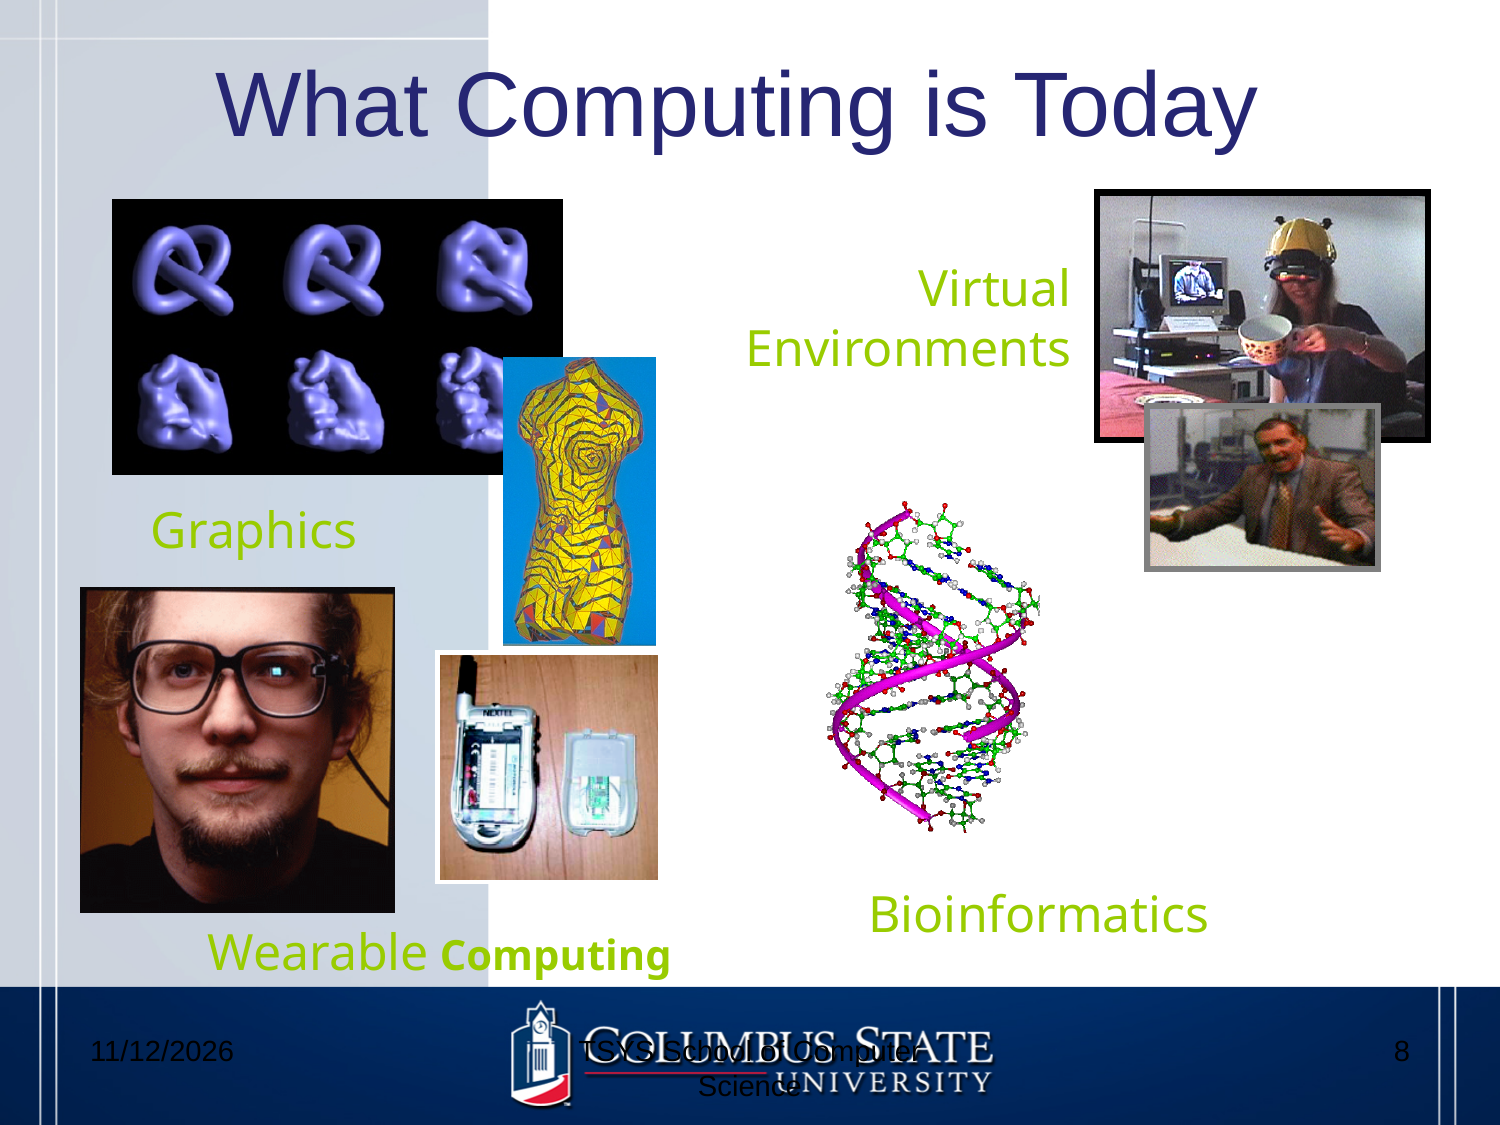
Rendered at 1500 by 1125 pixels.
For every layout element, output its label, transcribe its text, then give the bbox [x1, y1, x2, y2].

text_box Virtual Environments [730, 248, 1087, 384]
text_box Bioinformatics [853, 874, 1225, 950]
footer TSYS School of Computer Science [512, 1024, 988, 1103]
title What Computing is Today [62, 37, 1413, 163]
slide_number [75, 1024, 425, 1103]
slide_number 8 [1074, 1024, 1425, 1103]
text_box Graphics [136, 491, 373, 566]
text_box Wearable Computing [192, 912, 687, 988]
picture [0, 0, 1500, 1125]
